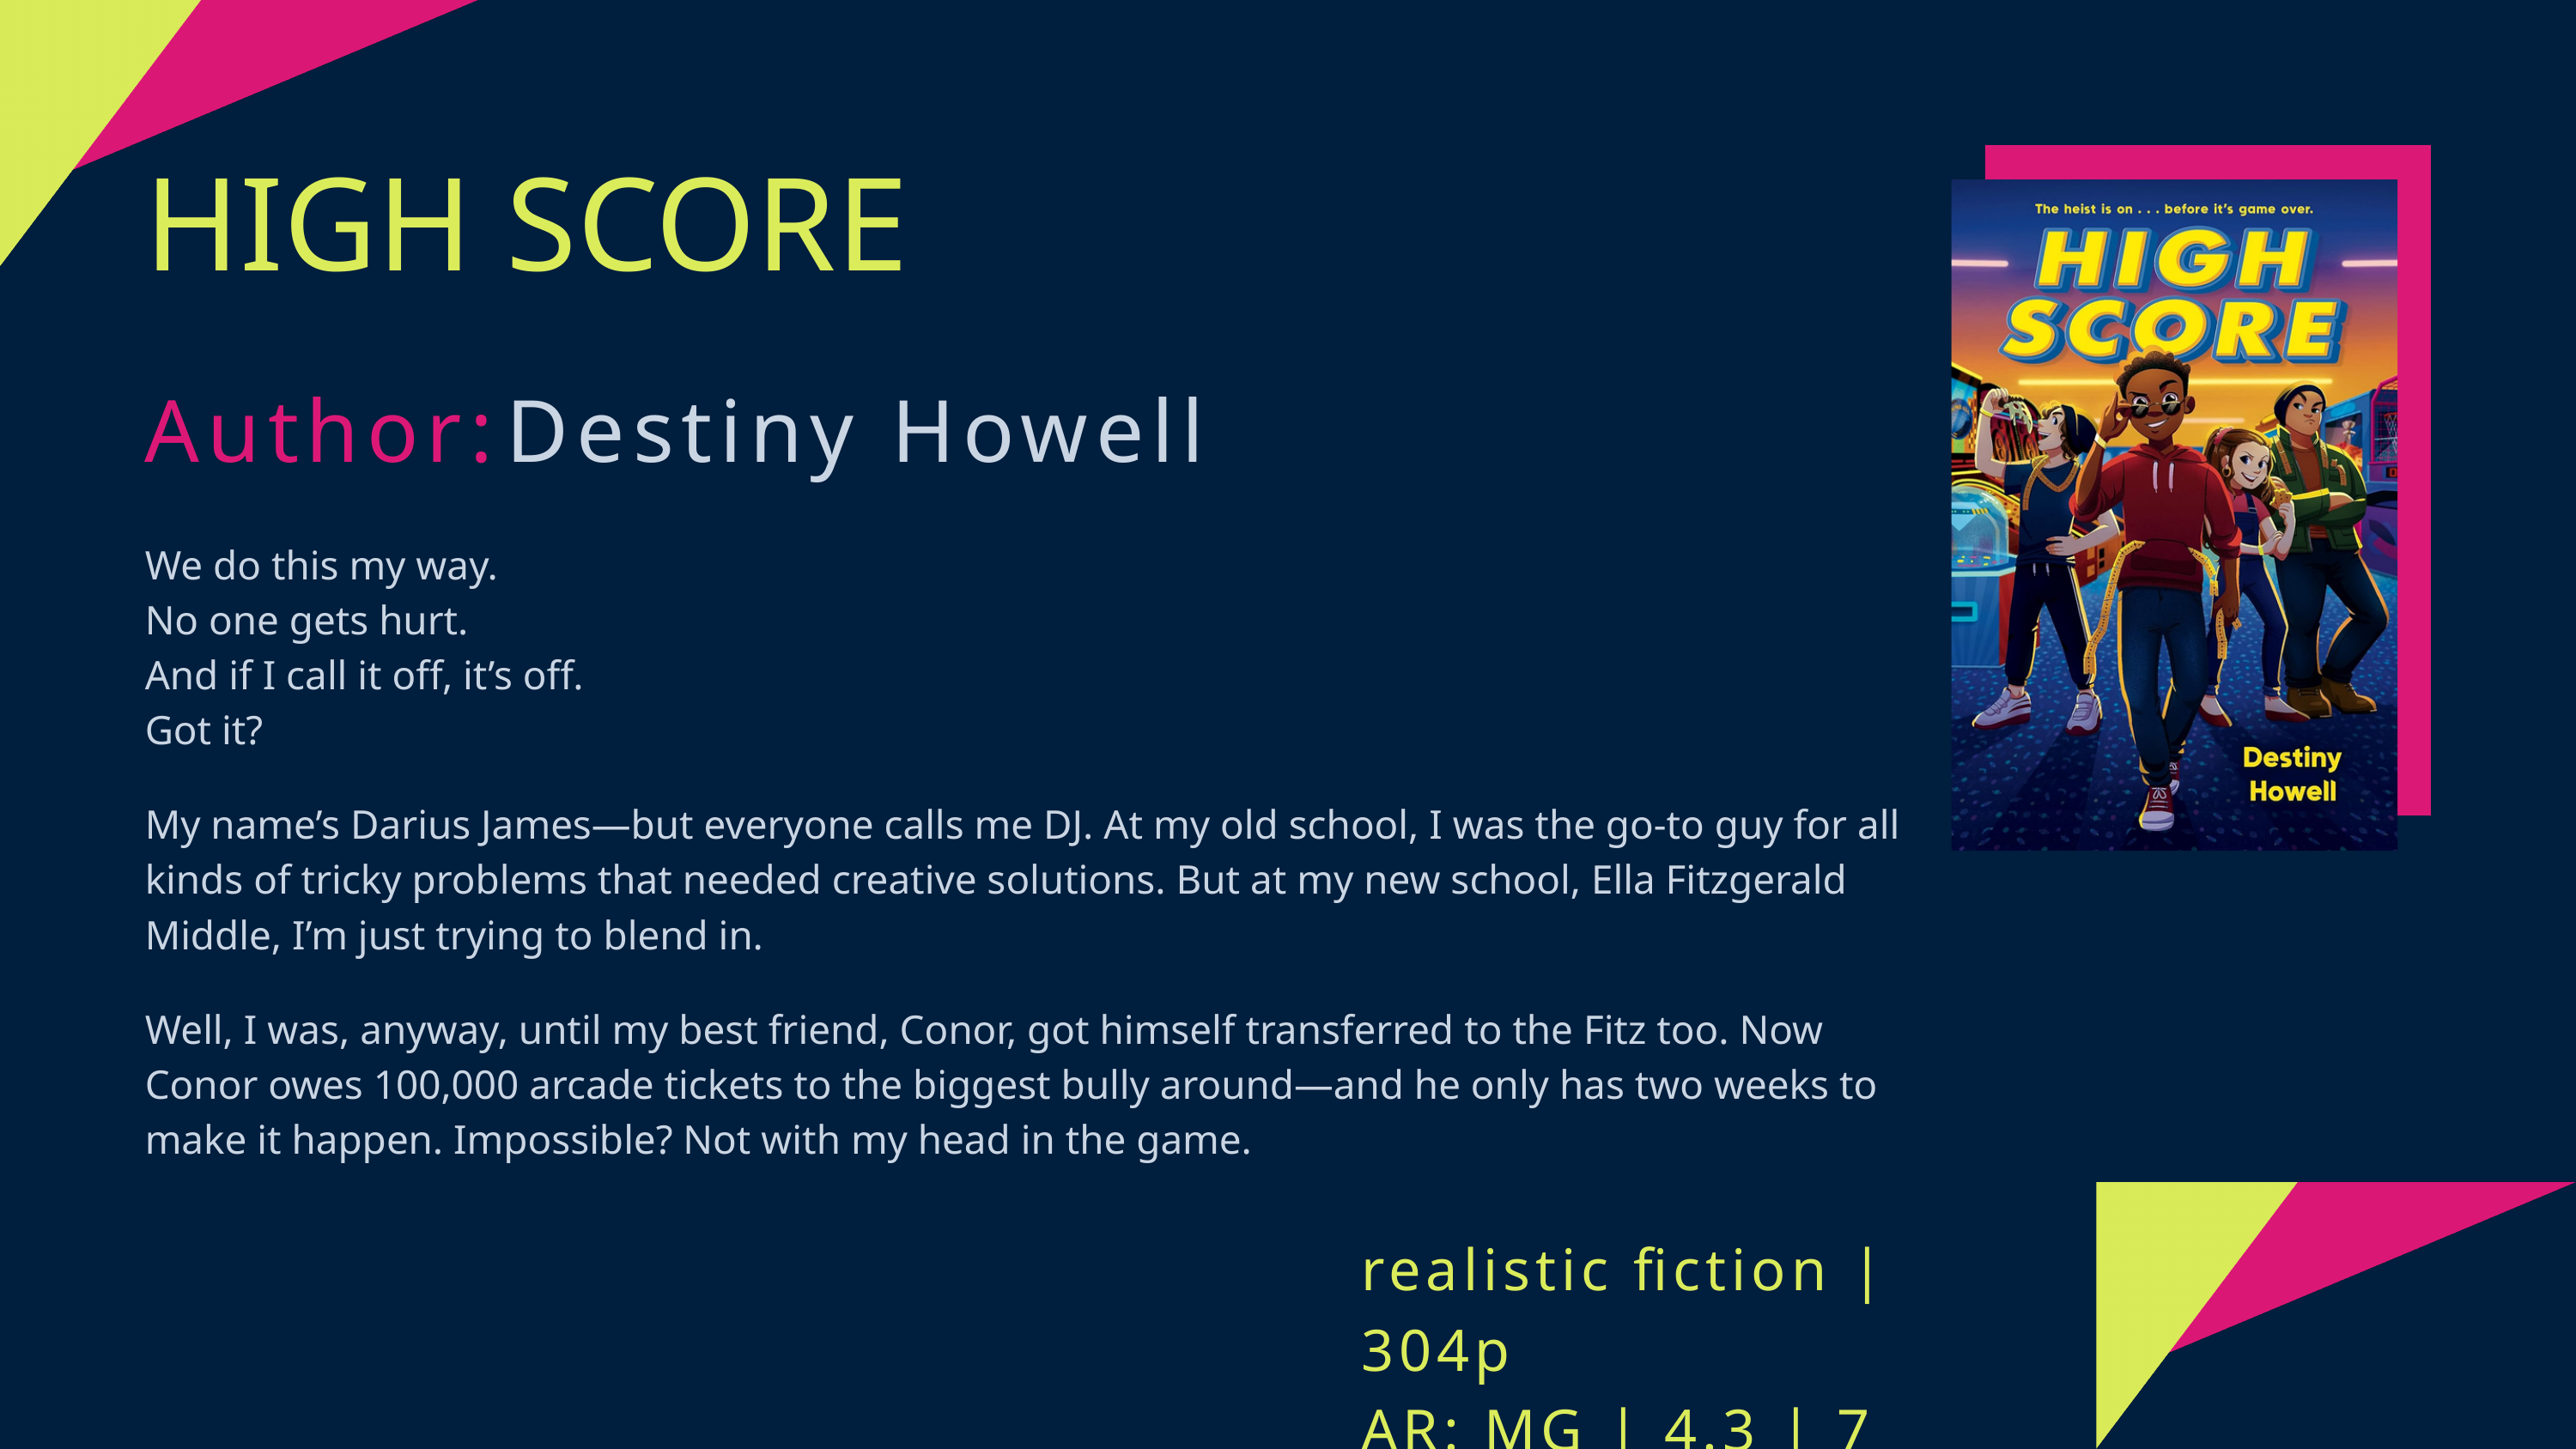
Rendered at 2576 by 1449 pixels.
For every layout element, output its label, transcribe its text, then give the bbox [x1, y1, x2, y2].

text_box We do this my way. No one gets hurt. And if I call it off, it’s off. Got it? My name’s Darius James—but everyone calls me DJ. At my old school, I was the go-to guy for all kinds of tricky problems that needed creative solutions. But at my new school, Ella Fitzgerald Middle, I’m just trying to blend in. Well, I was, anyway, until my best friend, Conor, got himself transferred to the Fitz too. Now Conor owes 100,000 arcade tickets to the biggest bully around—and he only has two weeks to make it happen. Impossible? Not with my head in the game. [144, 532, 1906, 1162]
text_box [1951, 144, 2432, 852]
text_box realistic fiction | 304p AR: MG | 4.3 | 7 pts [1361, 1222, 1990, 1449]
text_box [0, 0, 480, 266]
text_box HIGH SCORE [144, 116, 1990, 297]
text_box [144, 368, 1607, 471]
text_box [2096, 1182, 2576, 1449]
